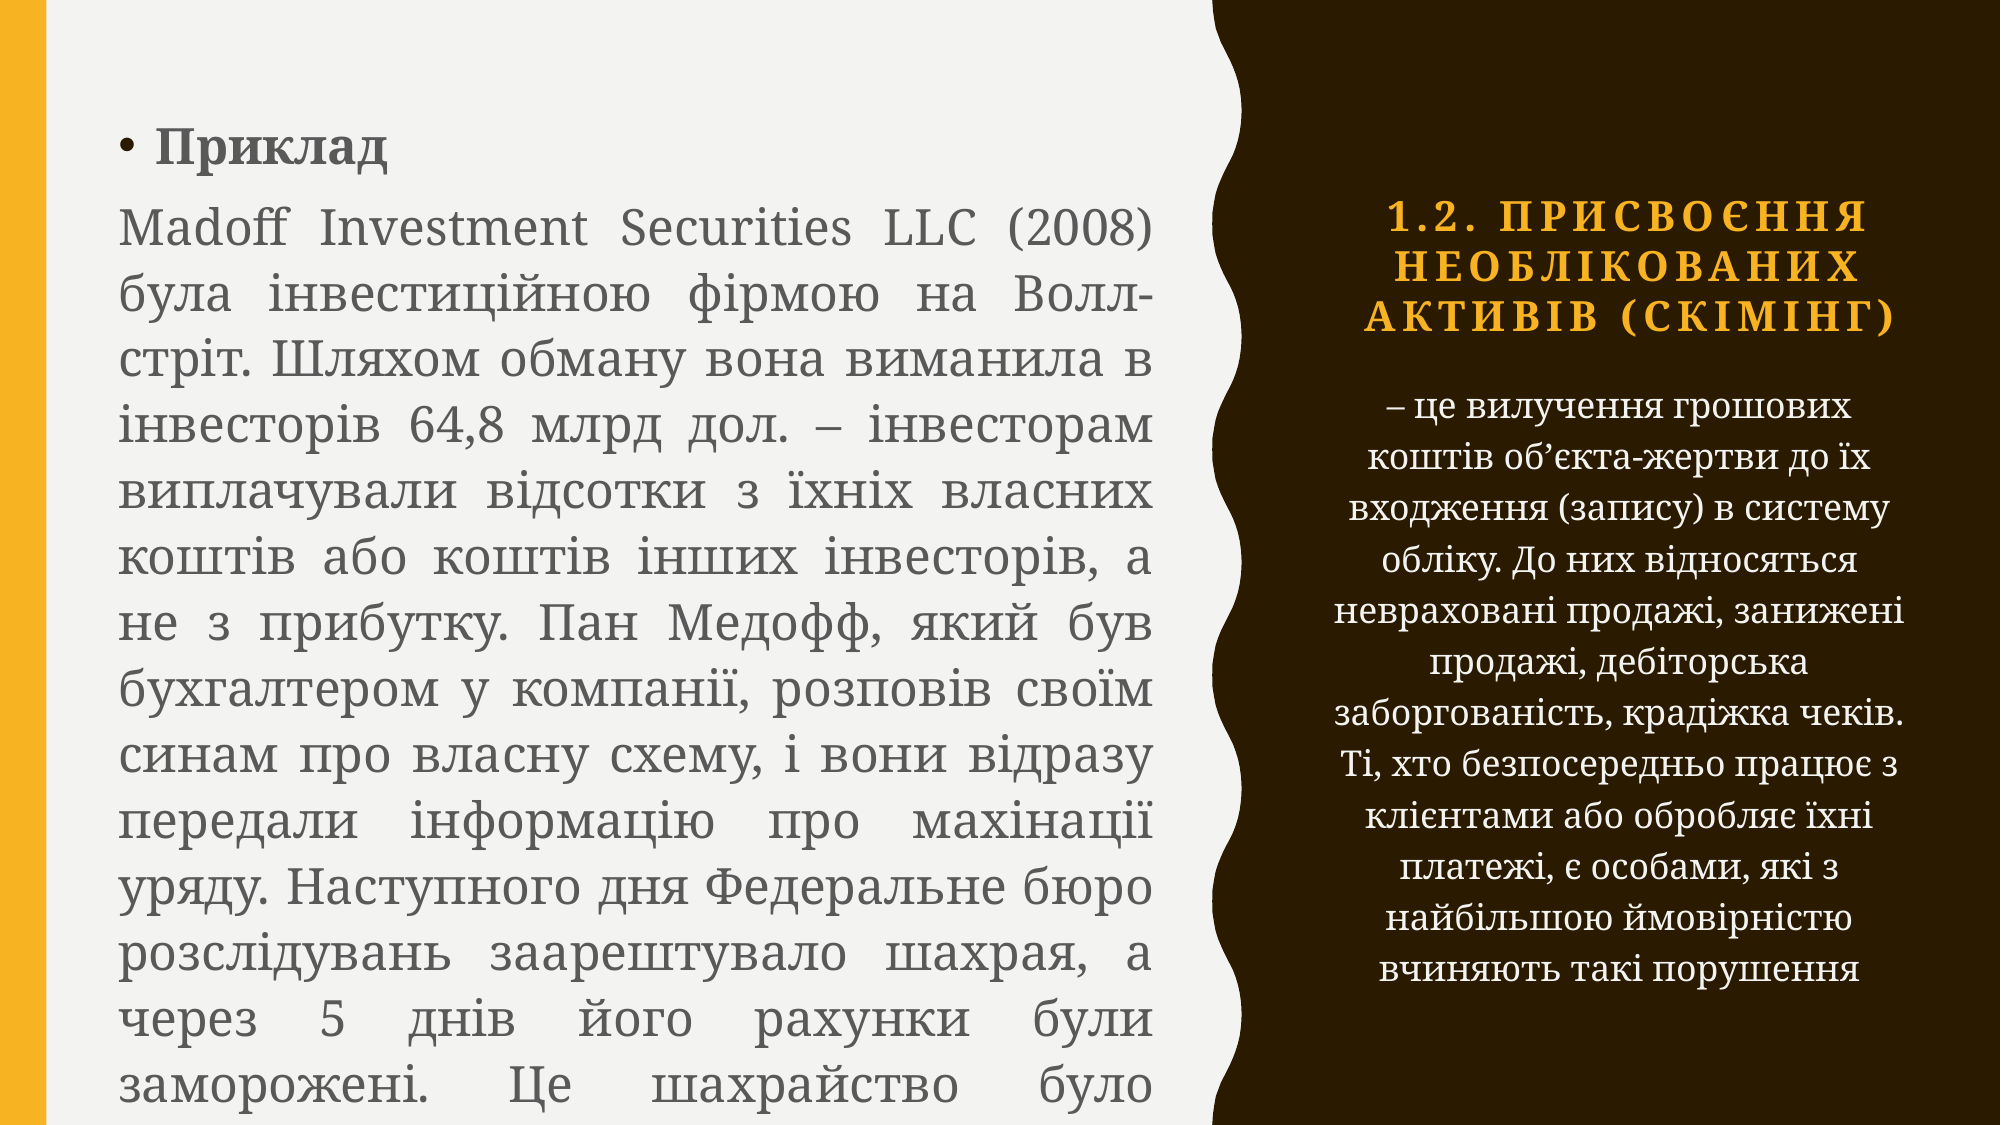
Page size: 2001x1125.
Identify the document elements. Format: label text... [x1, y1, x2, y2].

list Приклад Madoff Investment Securities LLC (2008) була інвестиційною фірмою на Волл-стріт. Шляхом обману вона виманила в інвесторів 64,8 млрд дол. – інвесторам виплачували відсотки з їхніх власних коштів або коштів інших інвесторів, а не з прибутку. Пан Медофф, який був бухгалтером у компанії, розповів своїм синам про власну схему, і вони відразу передали інформацію про махінації уряду. Наступного дня Федеральне бюро розслідувань заарештувало шахрая, а через 5 днів його рахунки були заморожені. Це шахрайство було розкрито через кілька місяців після фінансового краху в США 2008 року. [103, 100, 1170, 919]
title 1.2. Присвоєння необлікованих активів (скімінг) [1337, 151, 1923, 348]
list – це вилучення грошових коштів об’єкта-жертви до їх входження (запису) в систему обліку. До них відносяться невраховані продажі, занижені продажі, дебіторська заборгованість, крадіжка чеків. Ті, хто безпосередньо працює з клієнтами або обробляє їхні платежі, є особами, які з найбільшою ймовірністю вчиняють такі порушення [1316, 366, 1923, 1050]
